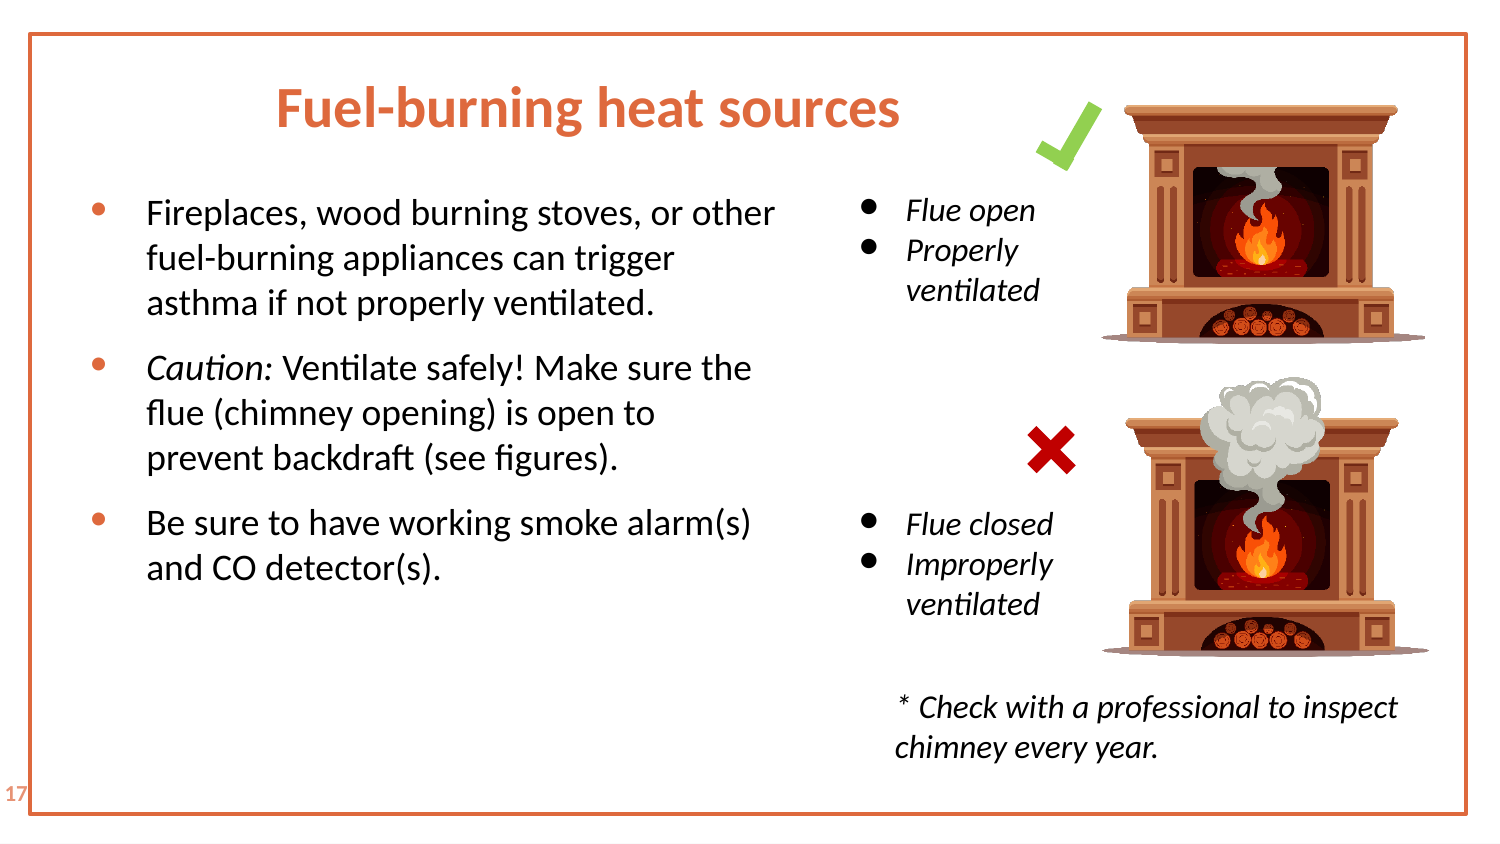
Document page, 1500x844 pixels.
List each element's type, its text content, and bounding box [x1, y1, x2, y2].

list Fireplaces, wood burning stoves, or other fuel-burning appliances can trigger asthma if not properly ventilated. Caution: Ventilate safely! Make sure the flue (chimney opening) is open to prevent backdraft (see figures). Be sure to have working smoke alarm(s) and CO detector(s). [75, 180, 797, 691]
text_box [1024, 377, 1453, 657]
text_box * Check with a professional to inspect chimney every year. [879, 678, 1453, 774]
text_box Flue open Properly ventilated [844, 180, 1031, 316]
text_box Flue closed Improperly ventilated [844, 494, 1019, 630]
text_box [1036, 64, 1426, 344]
title Fuel-burning heat sources [75, 33, 1103, 175]
